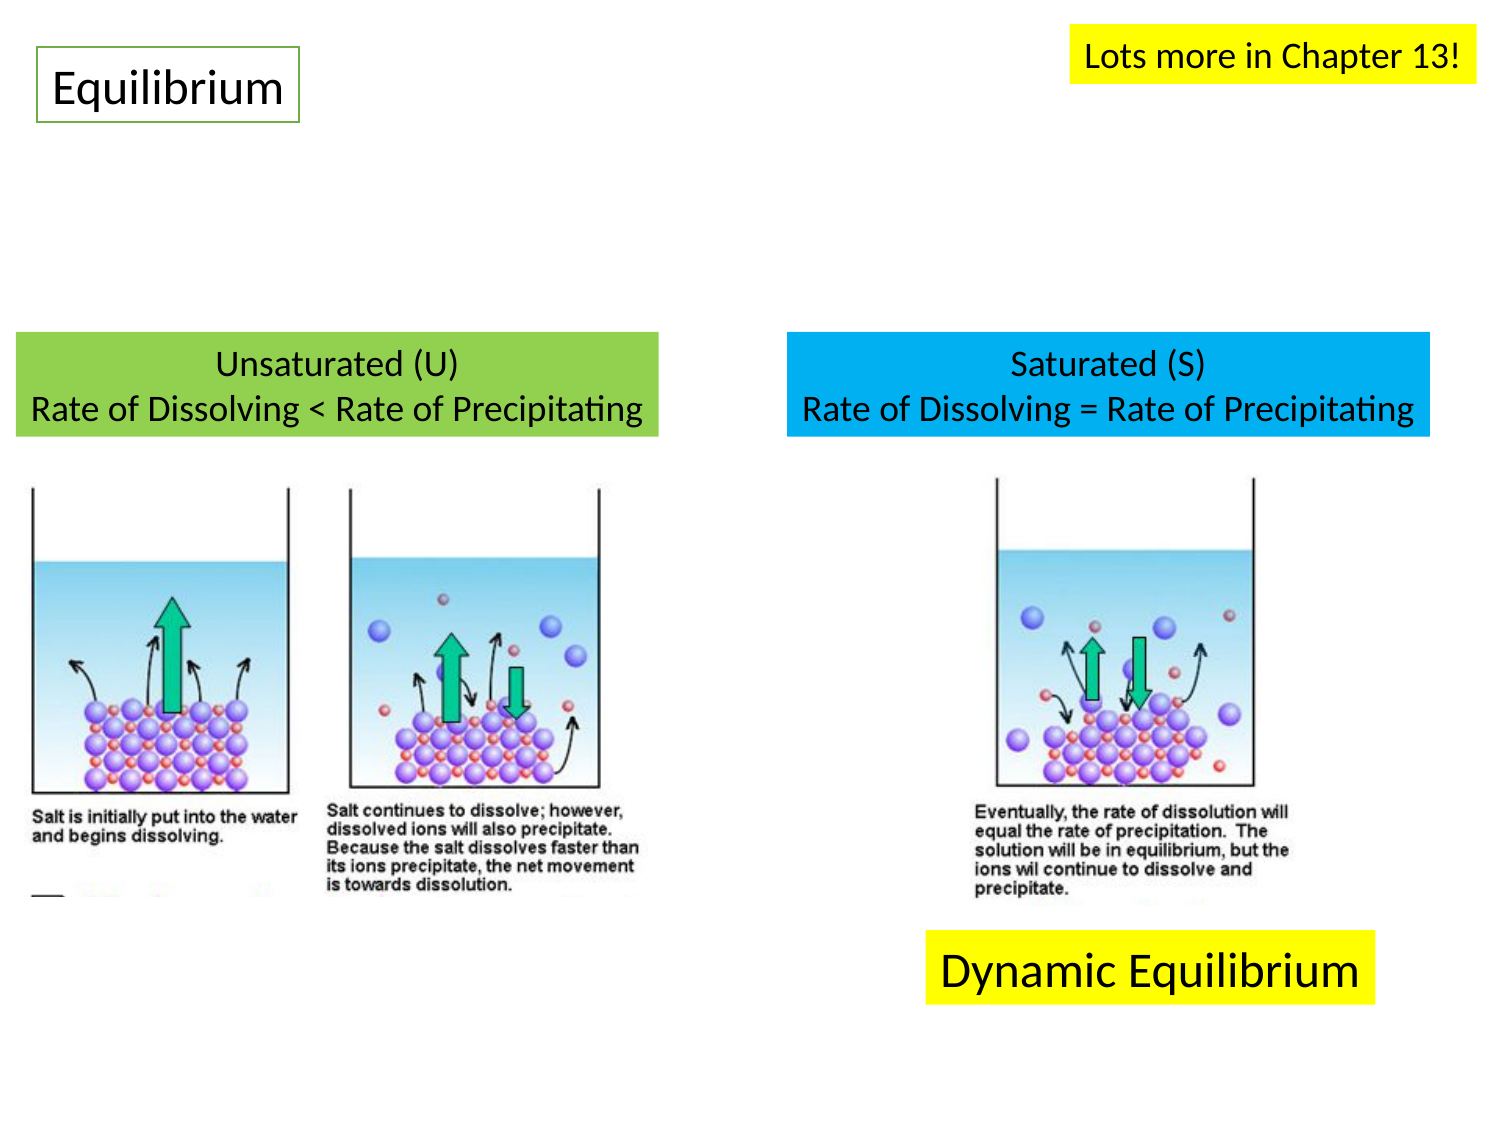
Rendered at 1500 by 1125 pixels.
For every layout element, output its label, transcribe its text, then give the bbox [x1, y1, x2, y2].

text_box Unsaturated (U) Rate of Dissolving < Rate of Precipitating [15, 331, 659, 437]
text_box Dynamic Equilibrium [925, 930, 1376, 1005]
picture [963, 461, 1316, 906]
text_box Equilibrium [36, 46, 300, 123]
picture [12, 470, 648, 897]
text_box Saturated (S) Rate of Dissolving = Rate of Precipitating [787, 331, 1430, 437]
text_box Lots more in Chapter 13! [1069, 24, 1477, 84]
